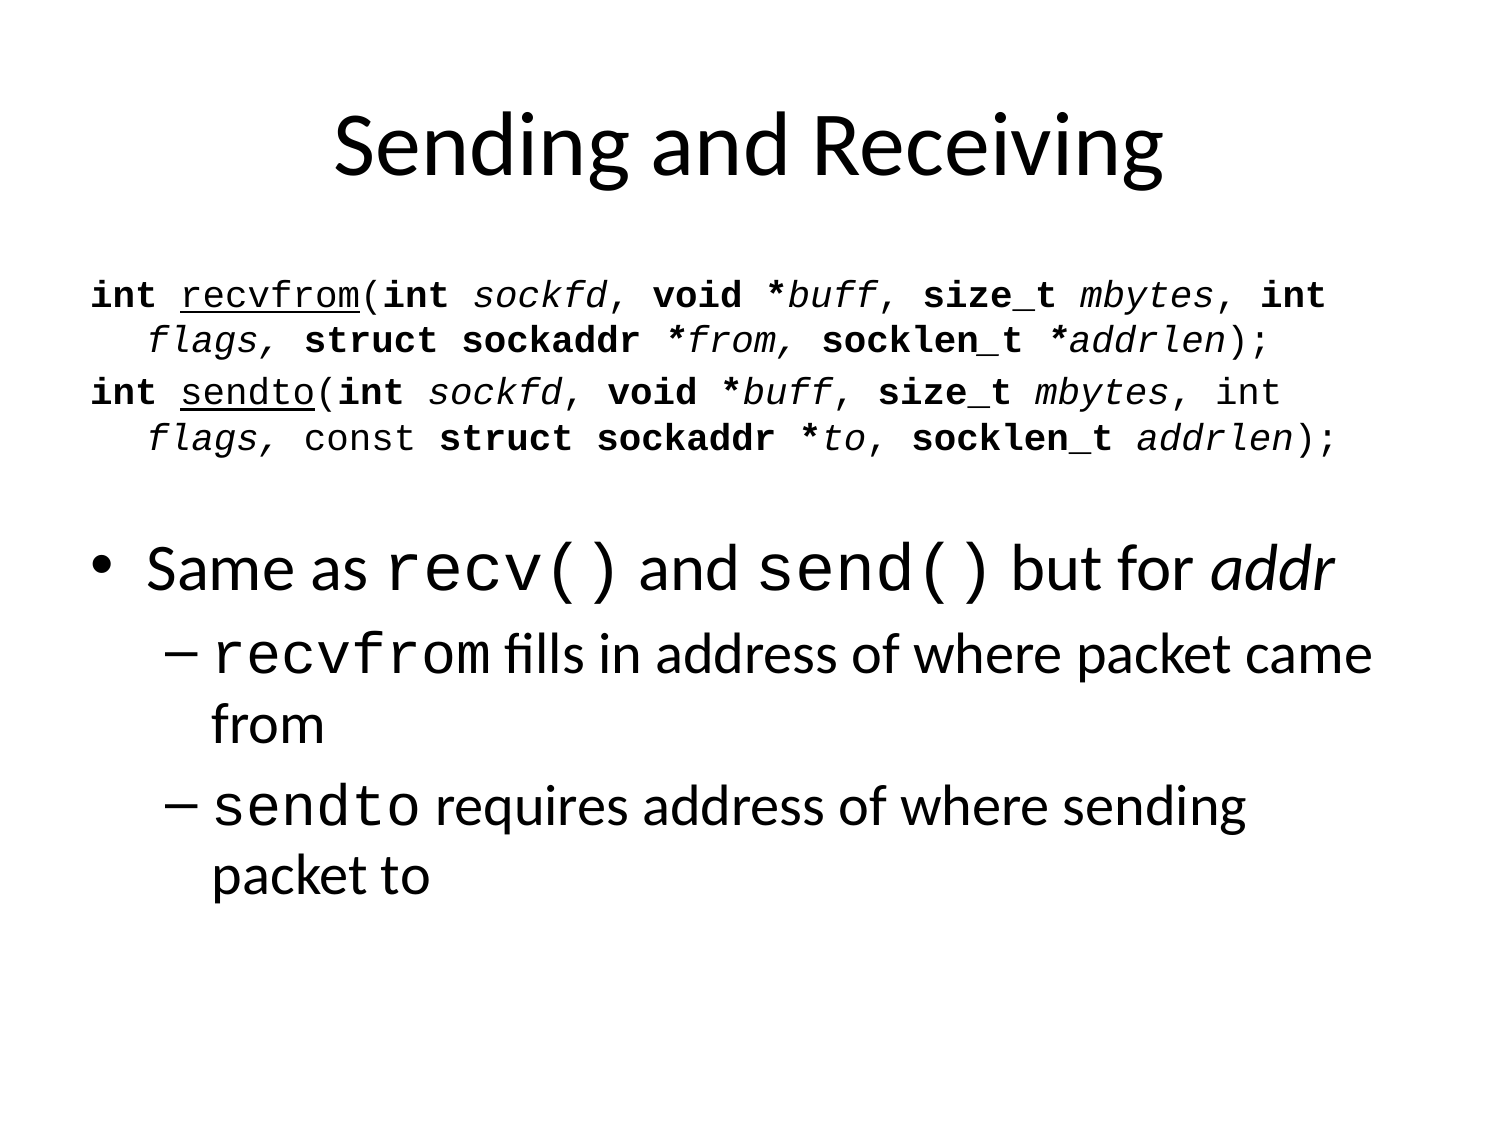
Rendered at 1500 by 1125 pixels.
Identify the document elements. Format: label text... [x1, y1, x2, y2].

title Sending and Receiving [75, 45, 1425, 233]
list int recvfrom(int sockfd, void *buff, size_t mbytes, int flags, struct sockaddr *from, socklen_t *addrlen); int sendto(int sockfd, void *buff, size_t mbytes, int flags, const struct sockaddr *to, socklen_t addrlen); Same as recv() and send() but for addr recvfrom fills in address of where packet came from sendto requires address of where sending packet to [75, 262, 1425, 1005]
